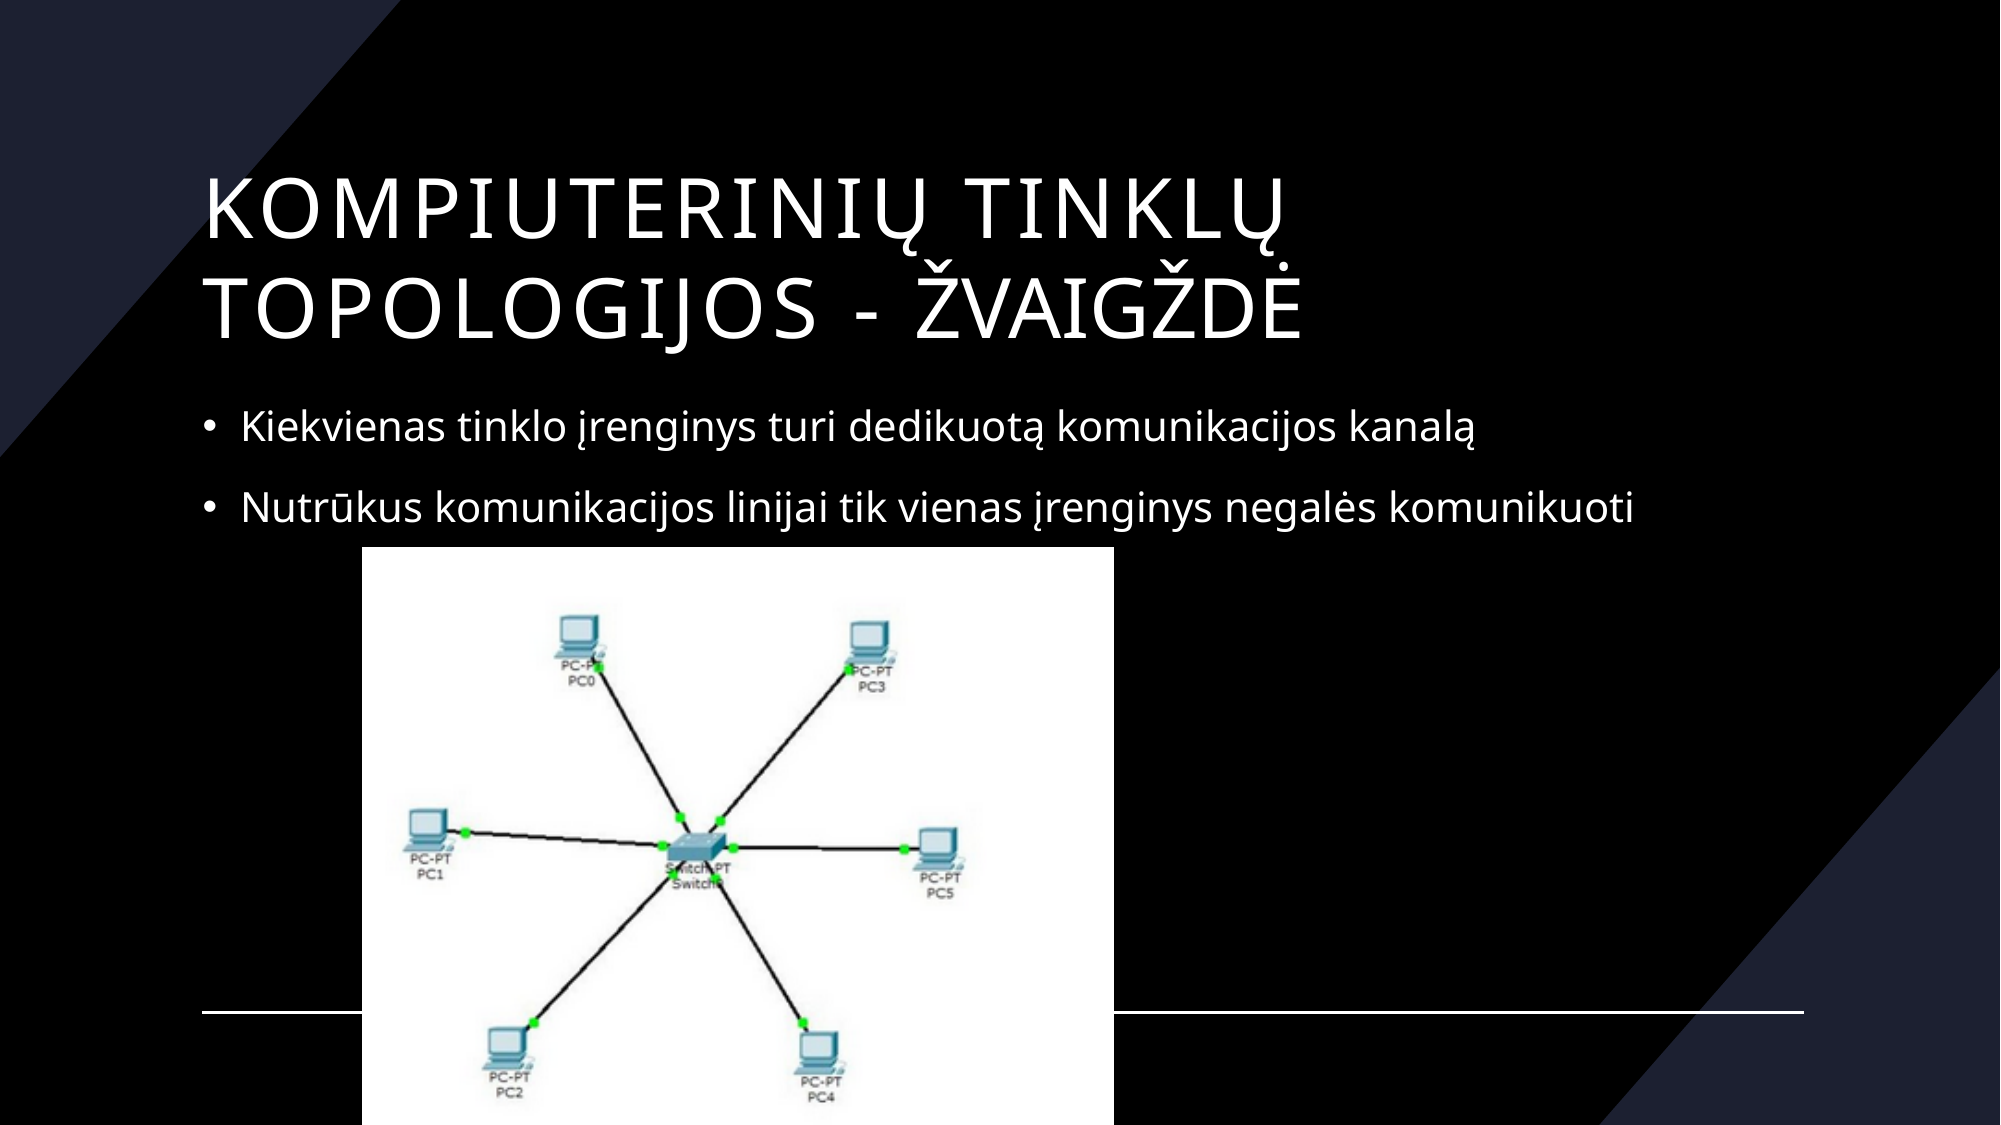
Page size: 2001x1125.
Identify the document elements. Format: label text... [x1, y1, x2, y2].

list Kiekvienas tinklo įrenginys turi dedikuotą komunikacijos kanalą Nutrūkus komunikacijos linijai tik vienas įrenginys negalės komunikuoti [187, 382, 1813, 968]
picture [362, 547, 1114, 1125]
title Kompiuterinių tinklų topologijos - ŽVAIGŽDĖ [187, 143, 1813, 367]
